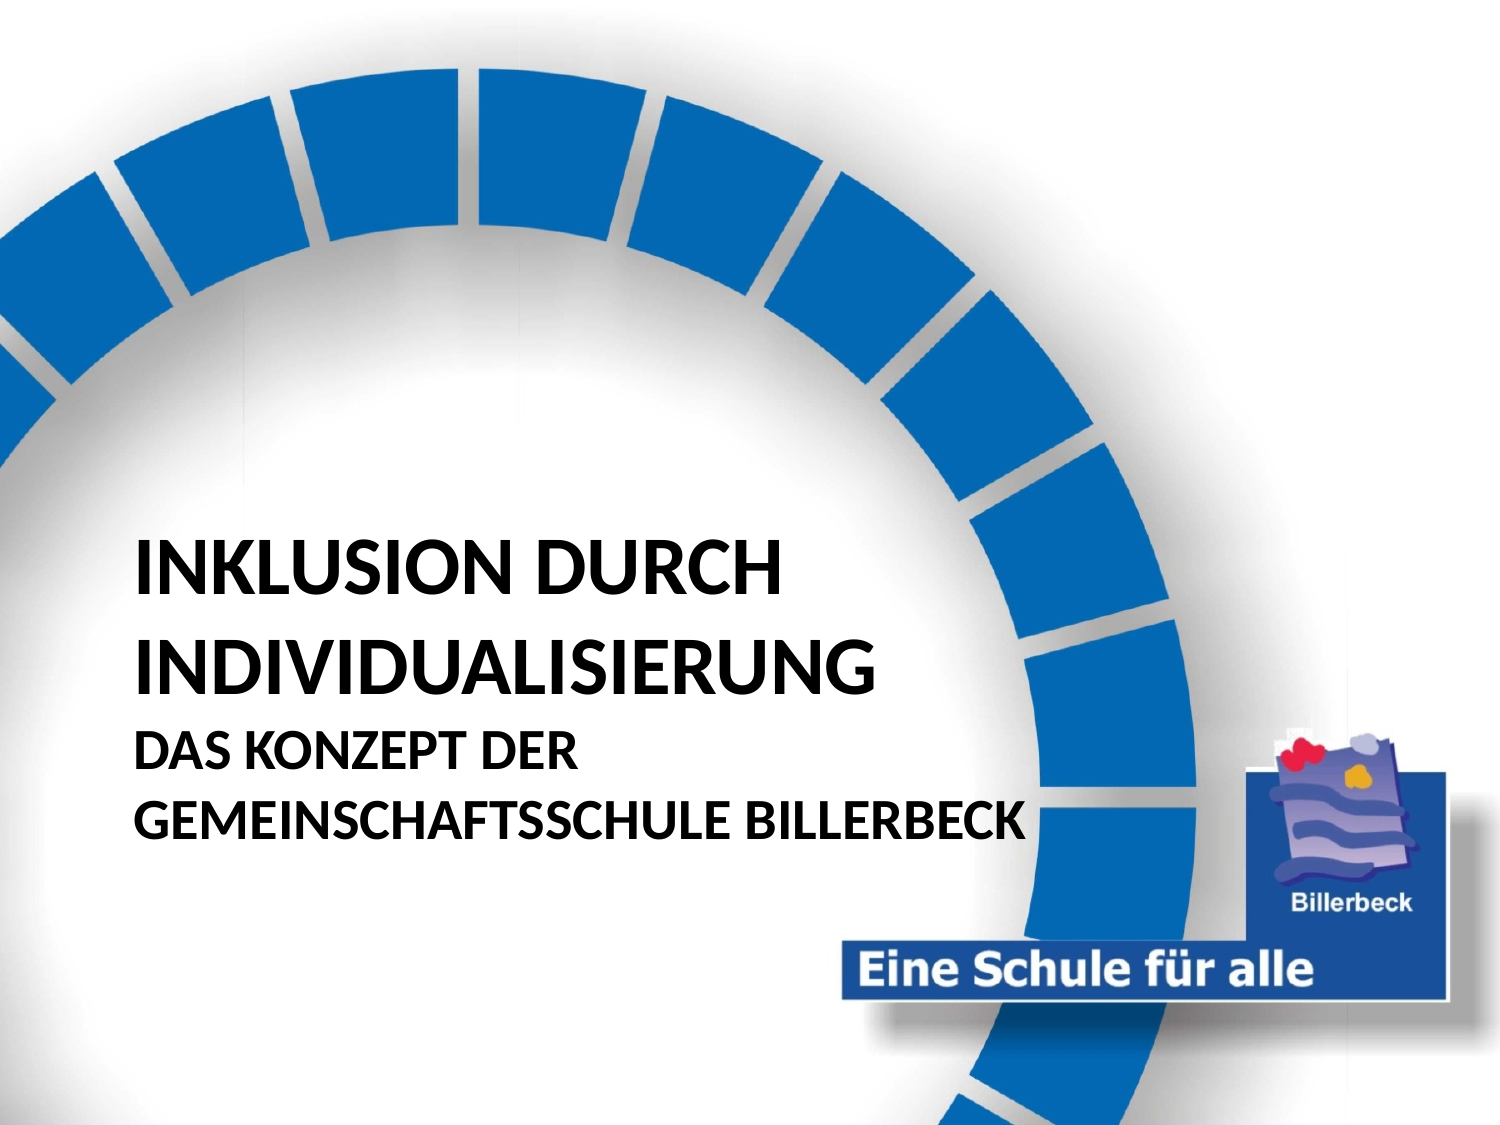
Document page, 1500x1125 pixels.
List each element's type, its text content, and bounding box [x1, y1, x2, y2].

title Inklusion durch Individualisierung Das Konzept der Gemeinschaftsschule Billerbeck [118, 503, 1394, 947]
picture [0, 0, 1500, 1125]
